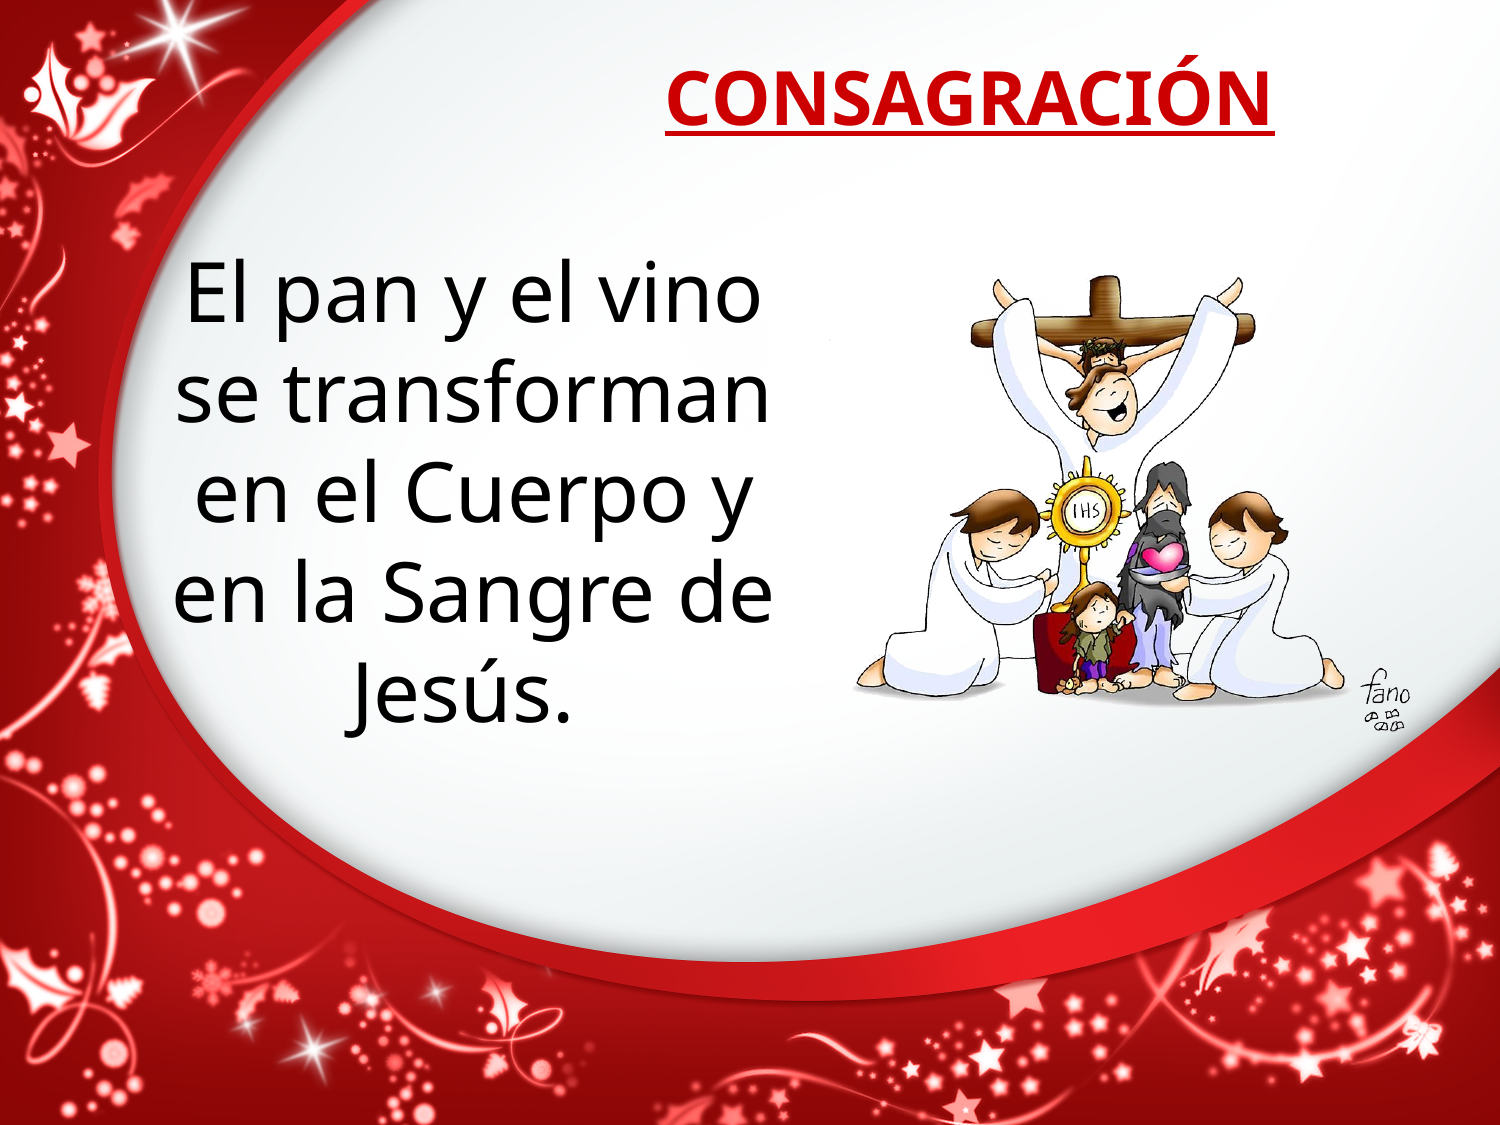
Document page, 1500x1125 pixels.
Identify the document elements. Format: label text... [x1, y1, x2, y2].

title El pan y el vino se transforman en el Cuerpo y en la Sangre de Jesús. [138, 274, 781, 705]
text_box CONSAGRACIÓN [649, 42, 1447, 148]
picture [0, 0, 1500, 1125]
